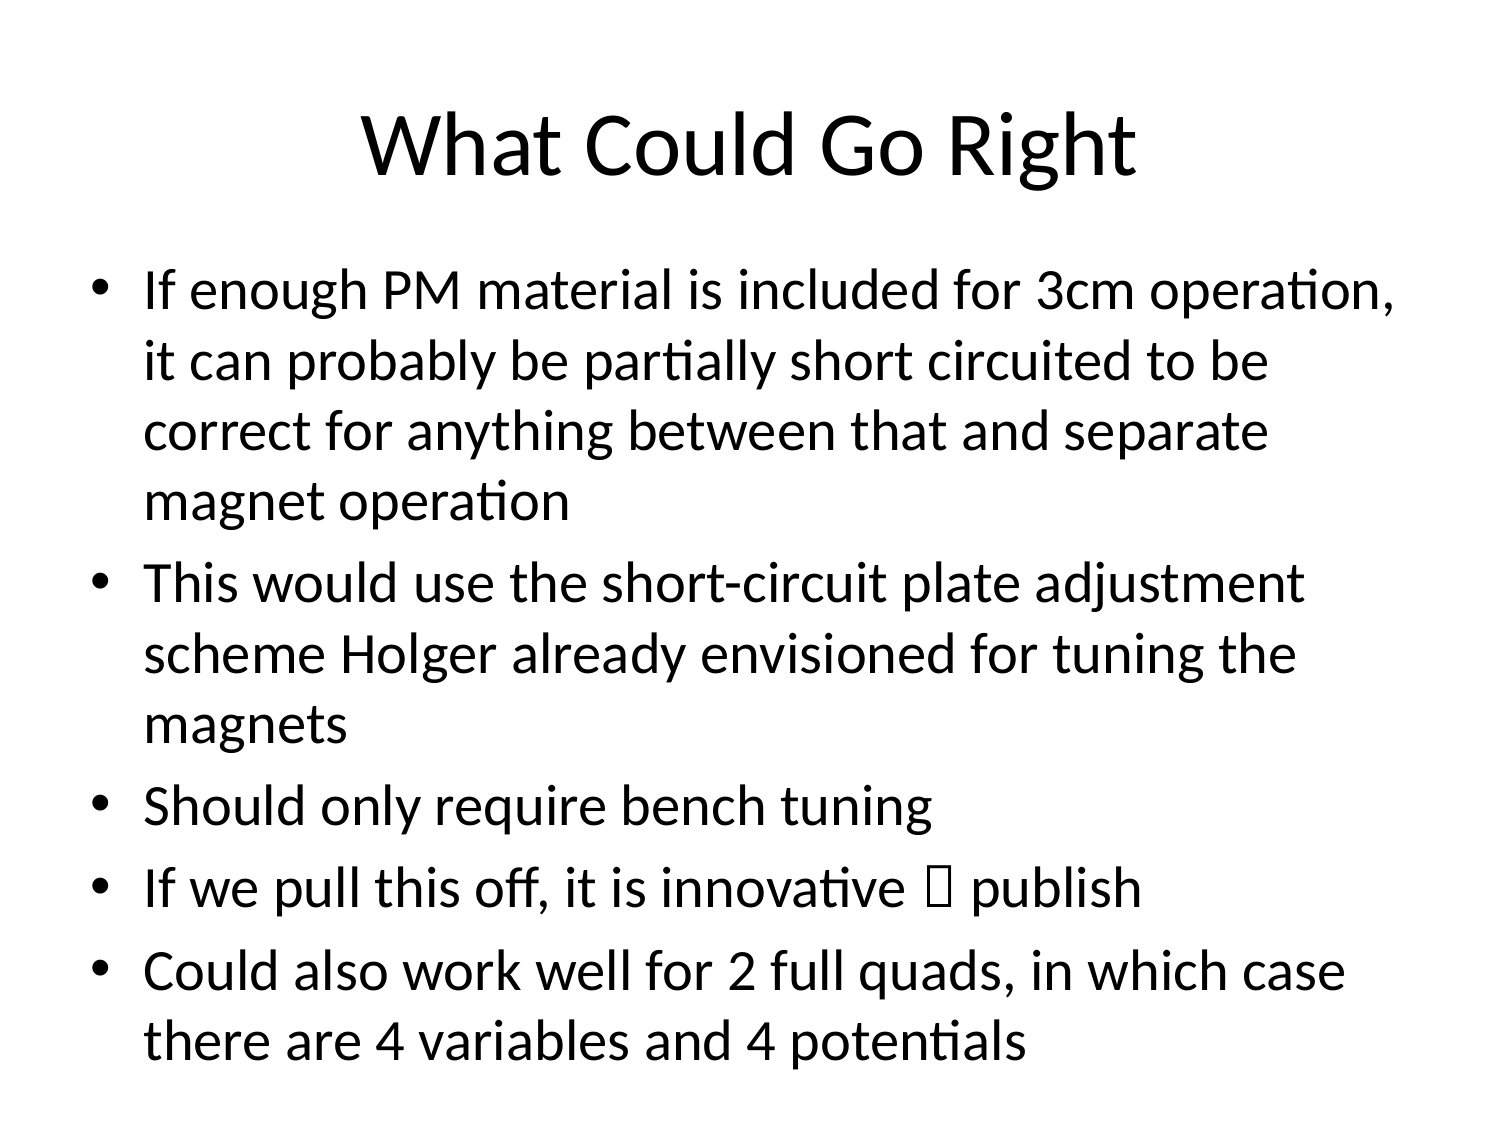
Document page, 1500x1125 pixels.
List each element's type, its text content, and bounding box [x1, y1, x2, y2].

list If enough PM material is included for 3cm operation, it can probably be partially short circuited to be correct for anything between that and separate magnet operation This would use the short-circuit plate adjustment scheme Holger already envisioned for tuning the magnets Should only require bench tuning If we pull this off, it is innovative  publish Could also work well for 2 full quads, in which case there are 4 variables and 4 potentials [75, 243, 1425, 1087]
title What Could Go Right [75, 45, 1425, 233]
